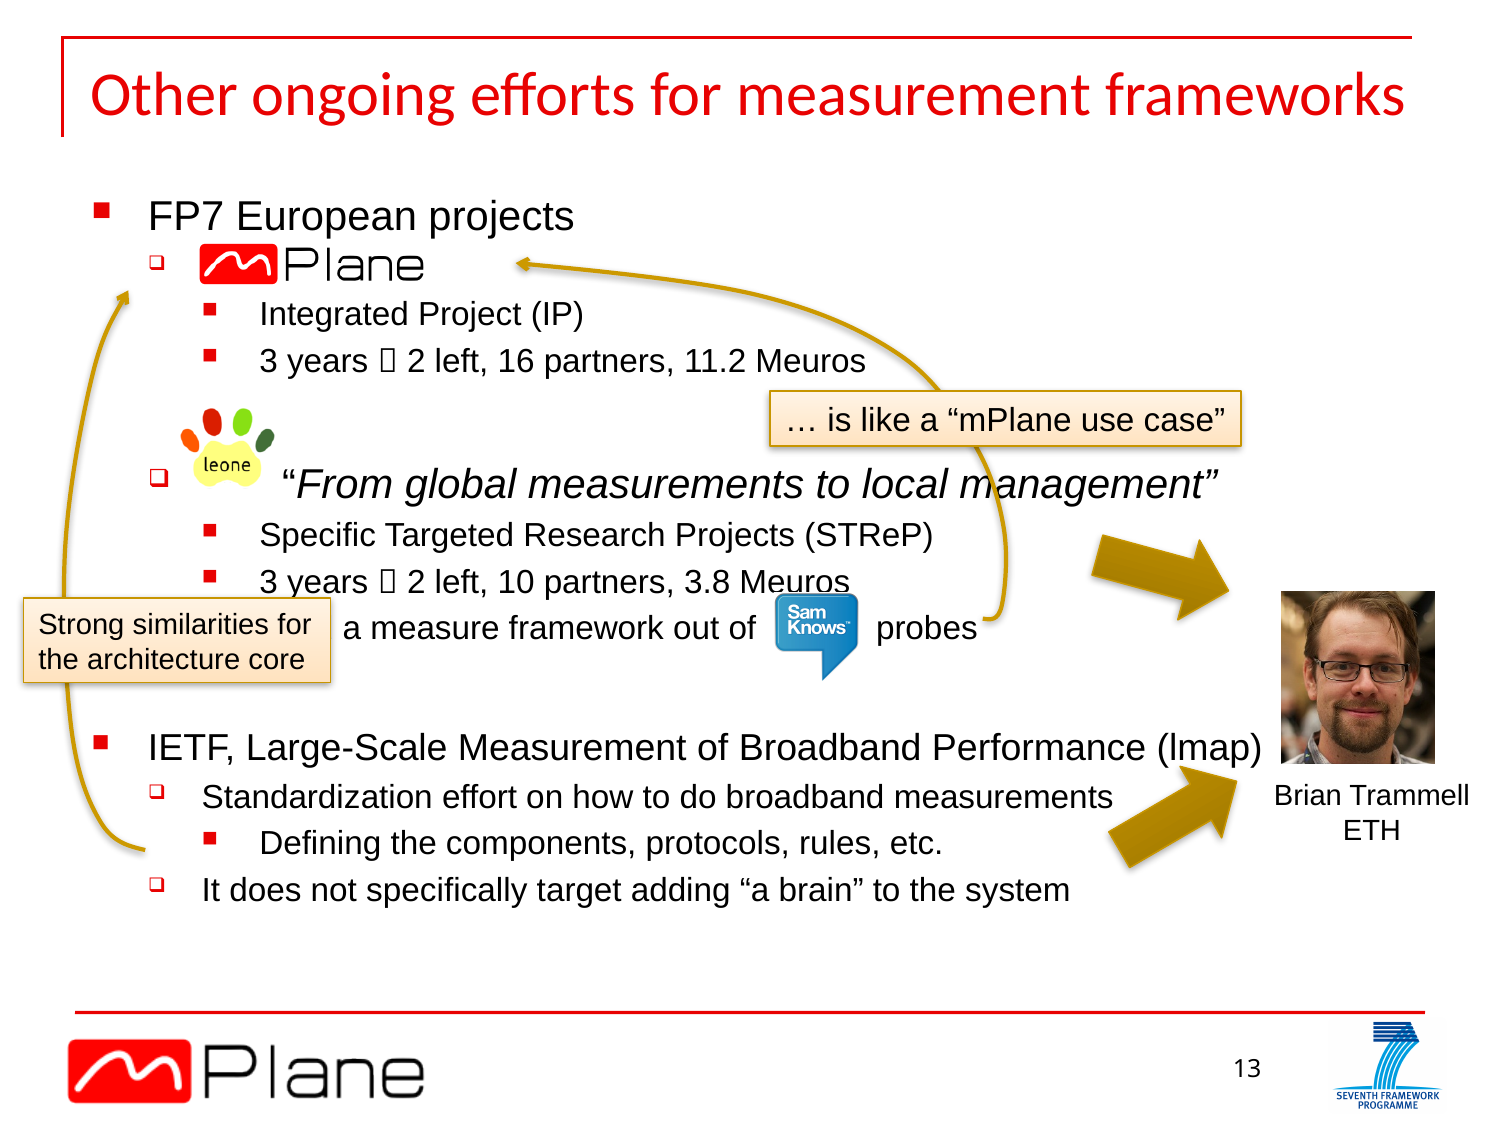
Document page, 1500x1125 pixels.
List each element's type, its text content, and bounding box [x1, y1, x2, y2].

picture [194, 240, 429, 288]
picture [773, 620, 860, 681]
picture [1281, 591, 1436, 764]
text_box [23, 290, 331, 851]
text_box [515, 262, 1244, 620]
picture [60, 1034, 432, 1109]
picture [1328, 1017, 1447, 1114]
text_box [1108, 765, 1238, 869]
list FP7 European projects Integrated Project (IP) 3 years  2 left, 16 partners, 11.2 Meuros “From global measurements to local management” Specific Targeted Research Projects (STReP) 3 years  2 left, 10 partners, 3.8 Meuros Build a measure framework out of probes IETF, Large-Scale Measurement of Broadband Performance (lmap) Standardization effort on how to do broadband measurements Defining the components, protocols, rules, etc. It does not specifically target adding “a brain” to the system [76, 181, 1306, 988]
title Other ongoing efforts for measurement frameworks [74, 45, 1500, 233]
text_box Brian Trammell ETH [1259, 769, 1486, 854]
